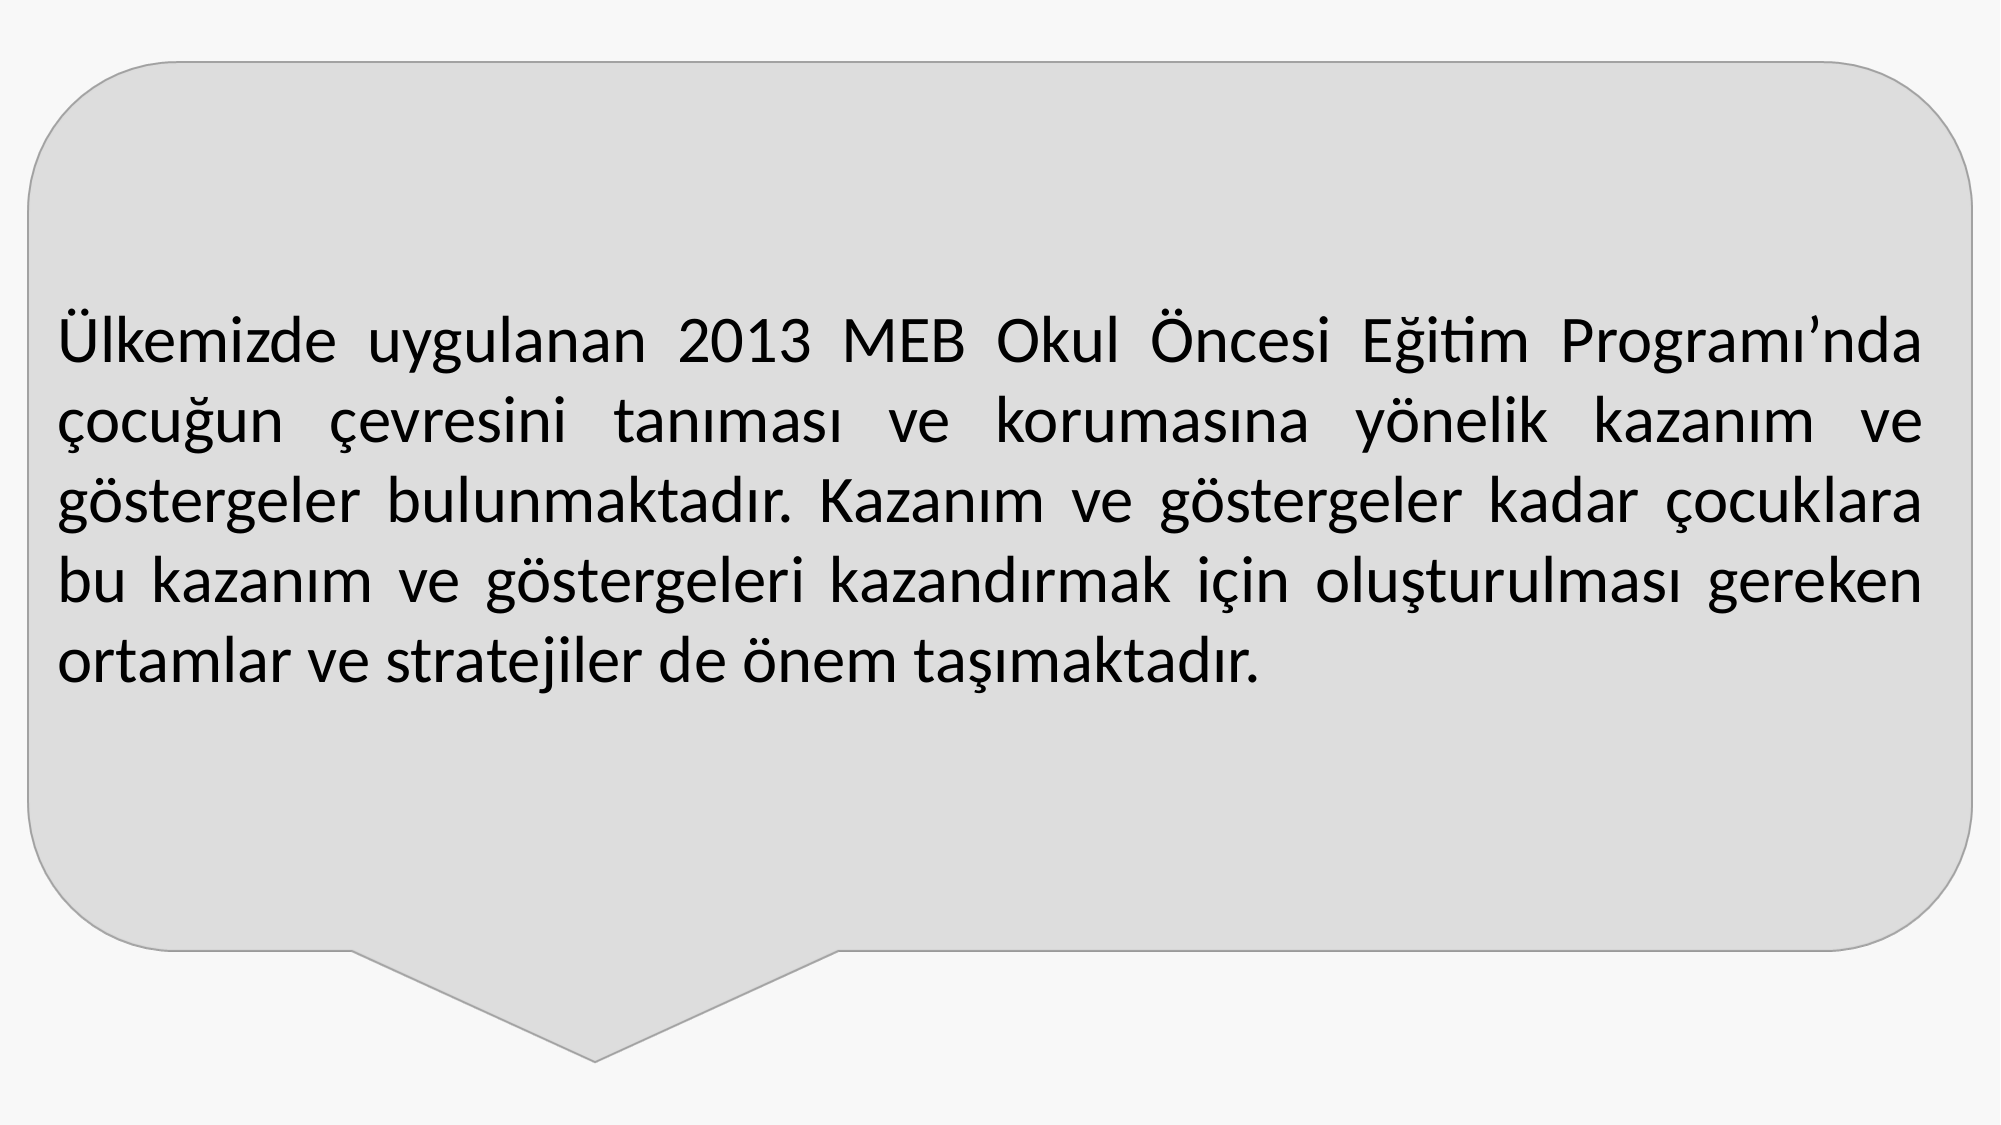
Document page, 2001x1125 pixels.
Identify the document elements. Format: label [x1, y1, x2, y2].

picture [27, 61, 1973, 1064]
